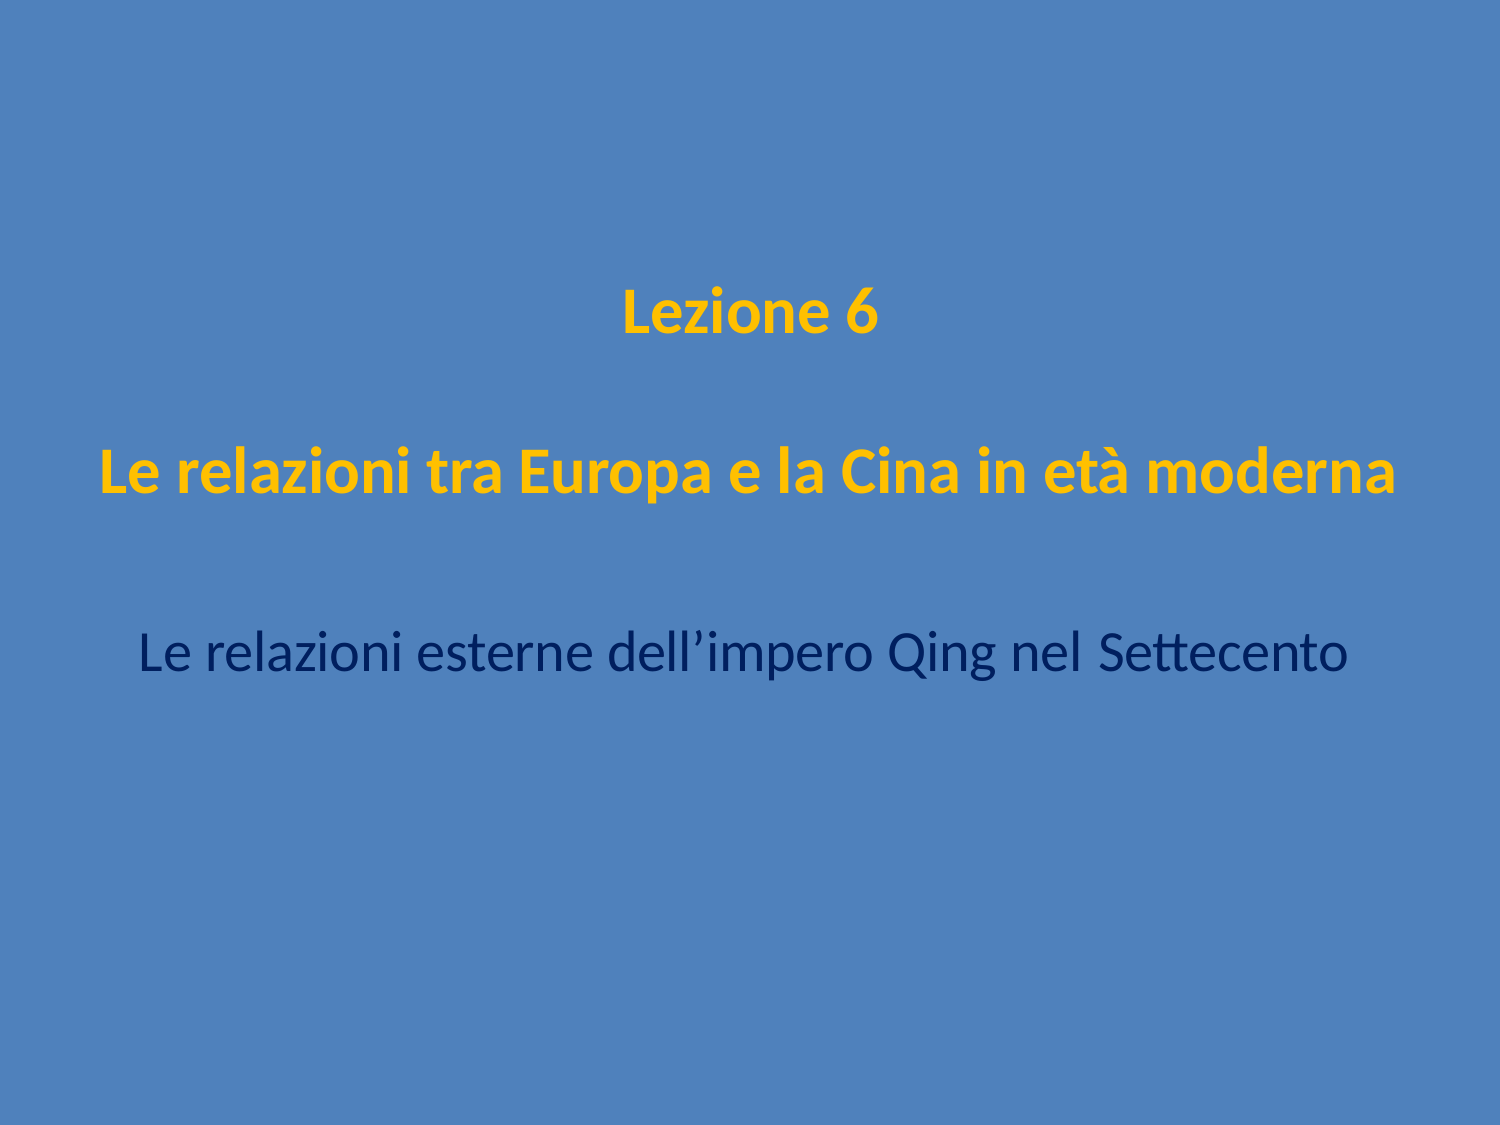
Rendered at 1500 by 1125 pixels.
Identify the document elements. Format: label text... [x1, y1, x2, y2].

title Lezione 6 [620, 264, 883, 425]
text_box Le relazioni tra Europa e la Cina in età moderna [97, 425, 1406, 508]
text_box Le relazioni esterne dell’impero Qing nel Settecento [136, 611, 1364, 684]
text_box [74, 609, 1425, 1005]
